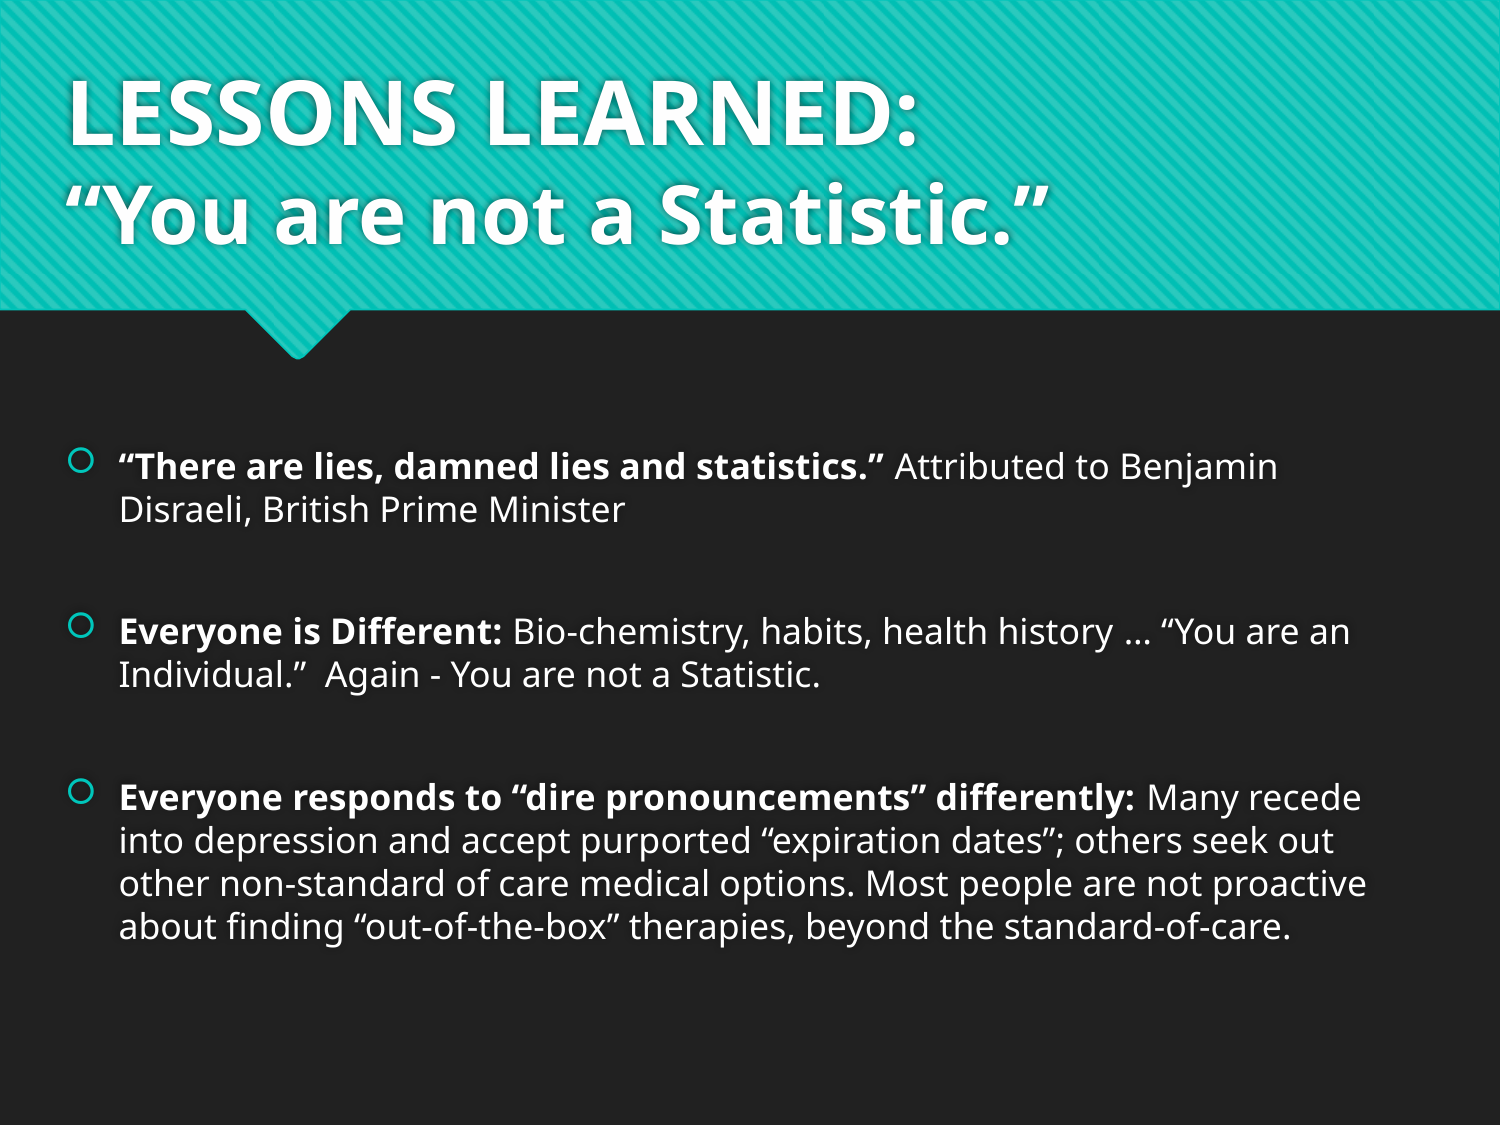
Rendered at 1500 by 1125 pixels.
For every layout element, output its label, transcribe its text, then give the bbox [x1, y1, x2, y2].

title LESSONS LEARNED: “You are not a Statistic.” [50, 47, 1438, 269]
list “There are lies, damned lies and statistics.” Attributed to Benjamin Disraeli, British Prime Minister Everyone is Different: Bio-chemistry, habits, health history … “You are an Individual.” Again - You are not a Statistic. Everyone responds to “dire pronouncements” differently: Many recede into depression and accept purported “expiration dates”; others seek out other non-standard of care medical options. Most people are not proactive about finding “out-of-the-box” therapies, beyond the standard-of-care. [50, 365, 1438, 954]
